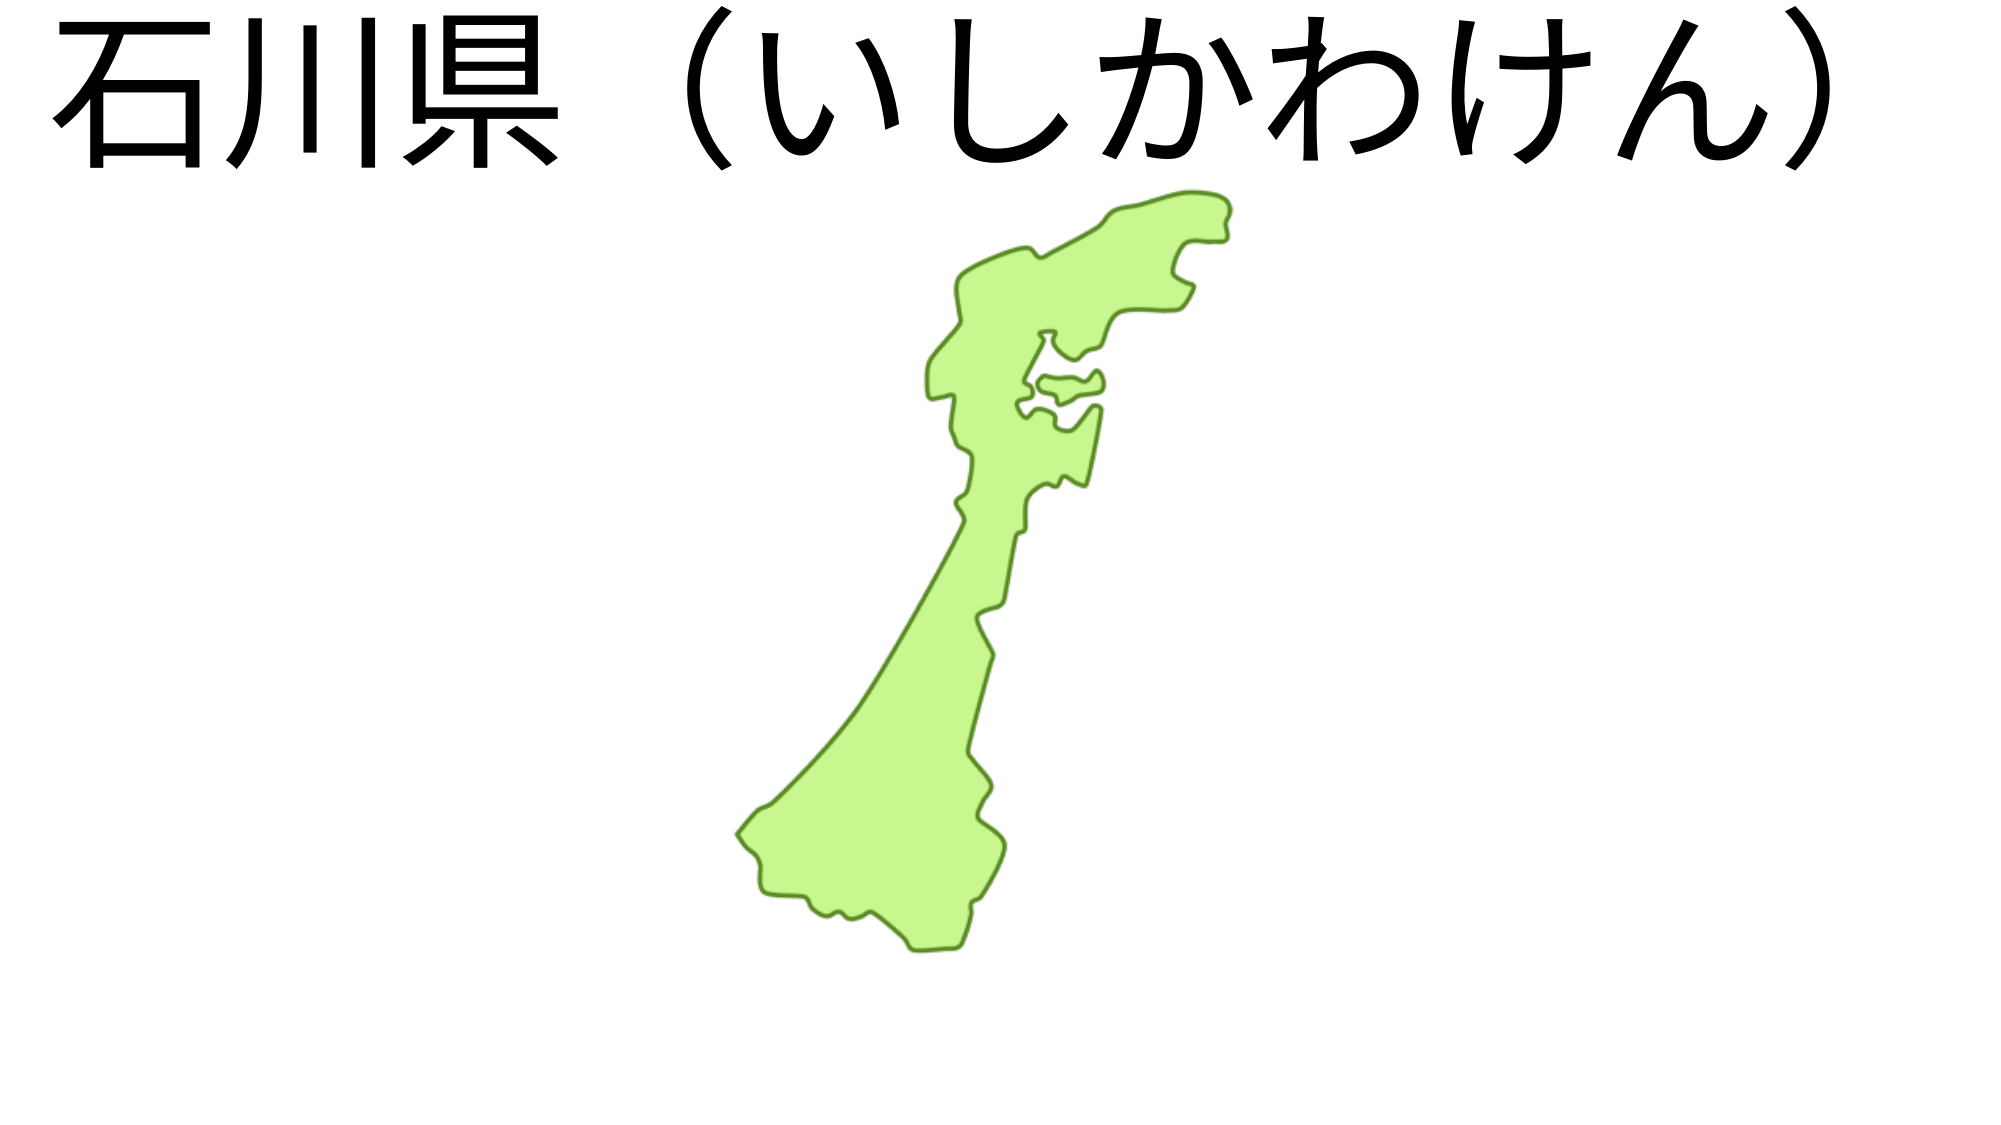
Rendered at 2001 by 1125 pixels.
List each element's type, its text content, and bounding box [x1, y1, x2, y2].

picture [606, 180, 1394, 967]
text_box 石川県（いしかわけん） [0, 0, 2000, 197]
